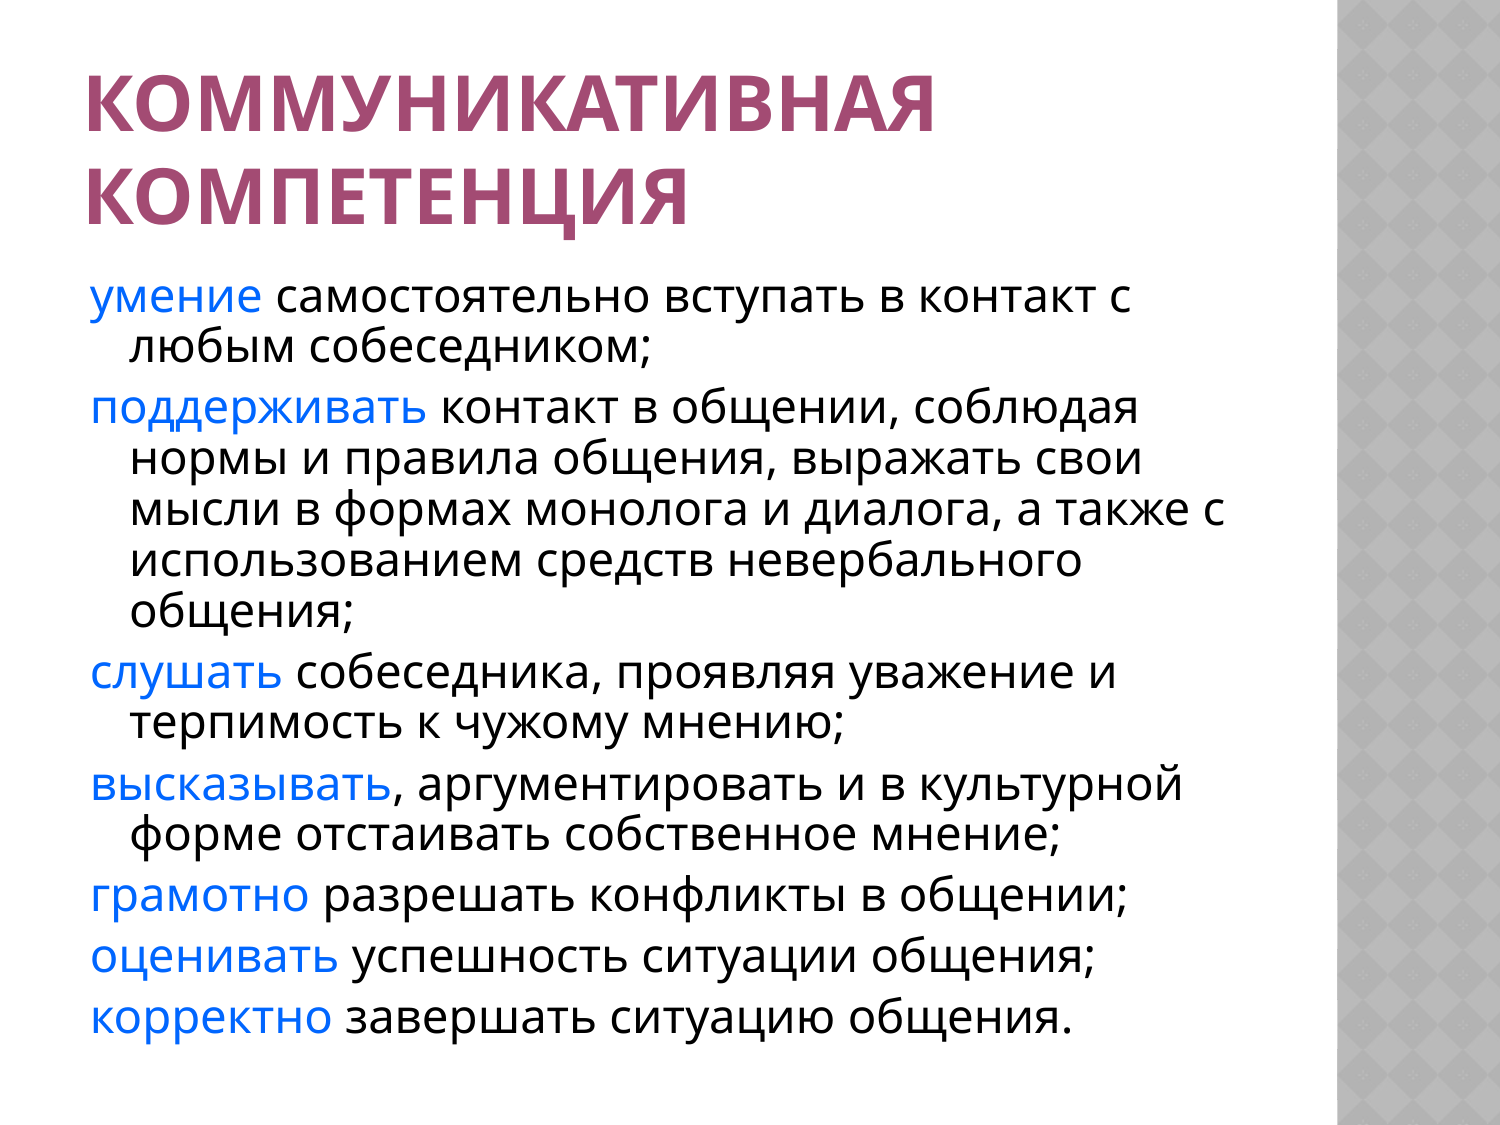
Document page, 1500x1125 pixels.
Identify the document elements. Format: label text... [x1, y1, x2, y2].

title Коммуникативная компетенция [75, 52, 1263, 240]
list умение самостоятельно вступать в контакт с любым собеседником; поддерживать контакт в общении, соблюдая нормы и правила общения, выражать свои мысли в формах монолога и диалога, а также с использованием средств невербального общения; слушать собеседника, проявляя уважение и терпимость к чужому мнению; высказывать, аргументировать и в культурной форме отстаивать собственное мнение; грамотно разрешать конфликты в общении; оценивать успешность ситуации общения; корректно завершать ситуацию общения. [75, 264, 1263, 1059]
